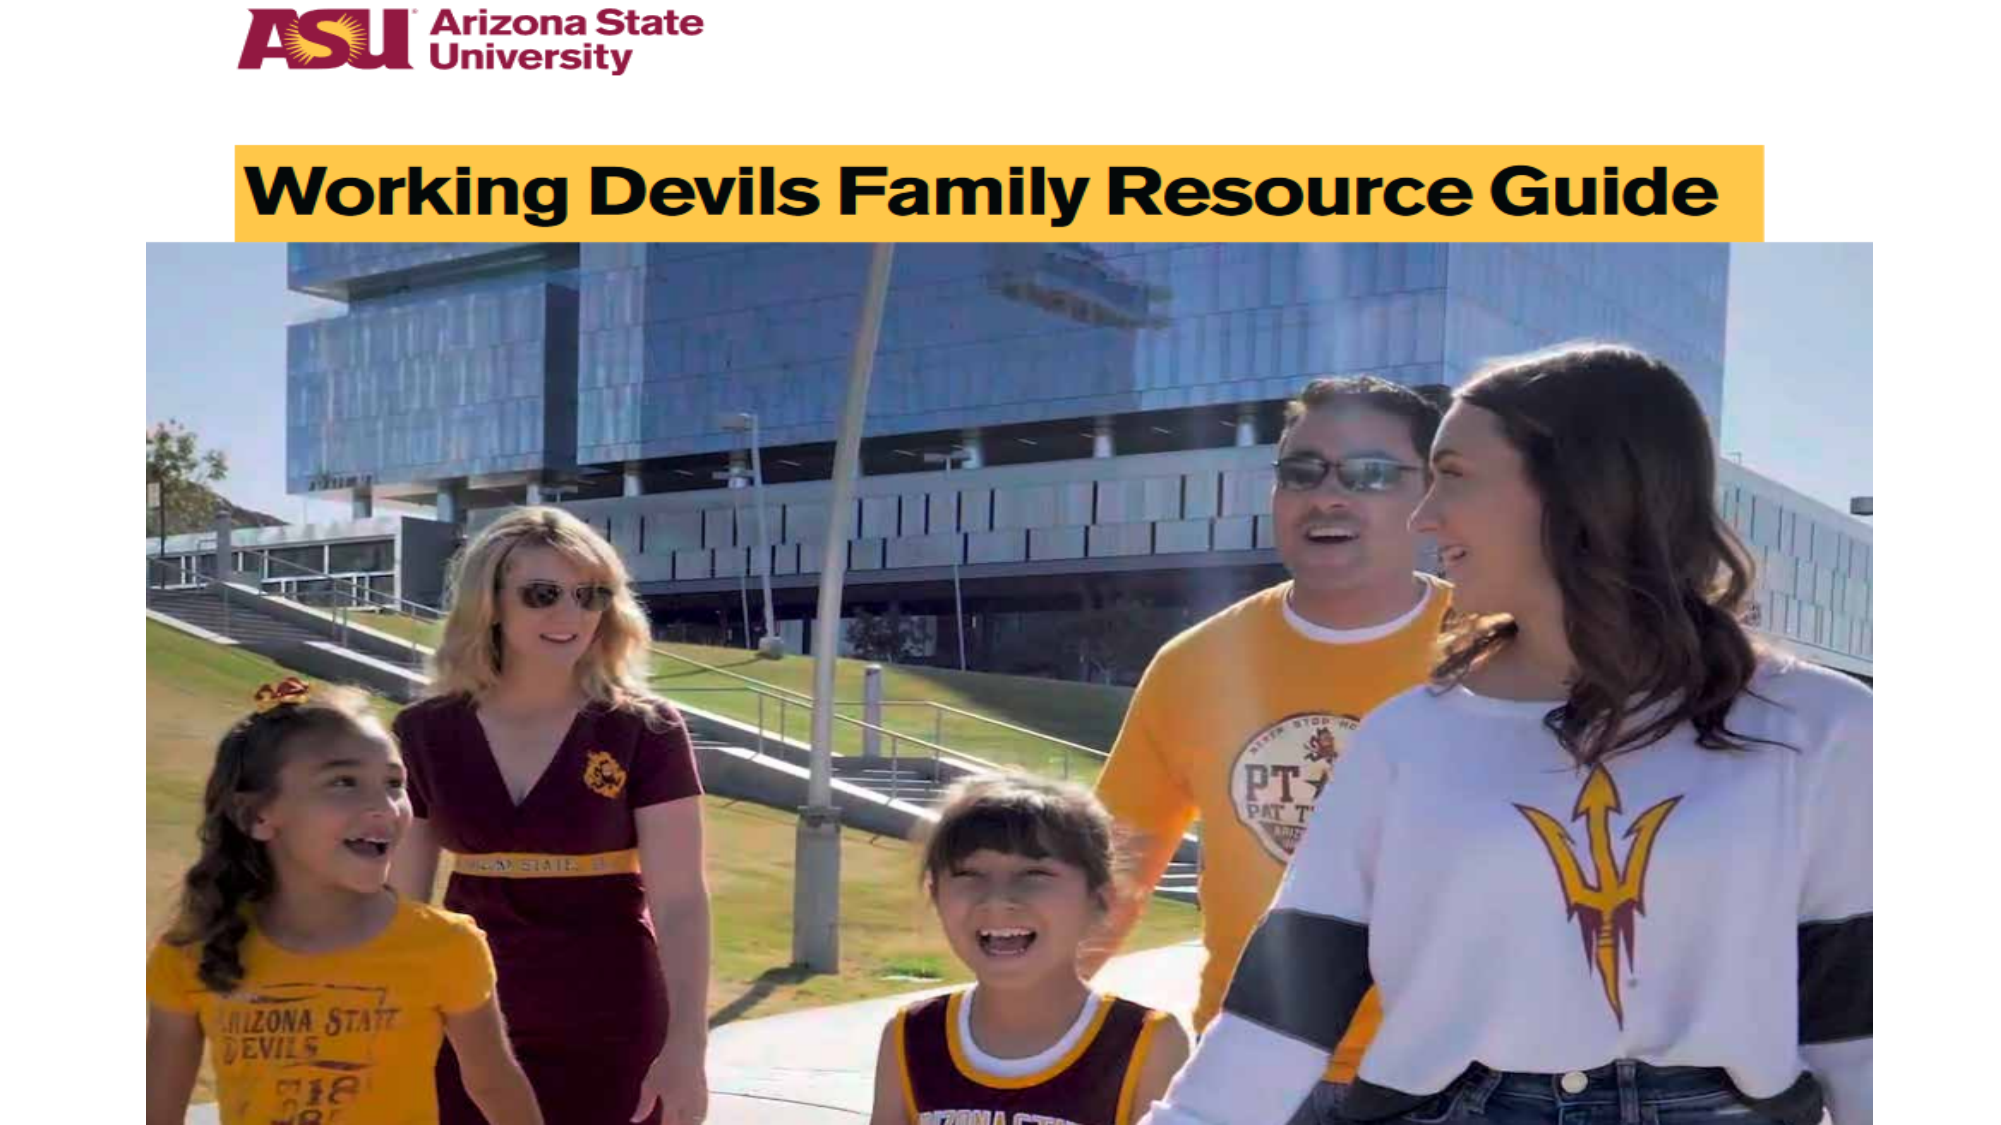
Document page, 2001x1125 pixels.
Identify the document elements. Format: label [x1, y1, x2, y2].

picture [145, 0, 1874, 1125]
